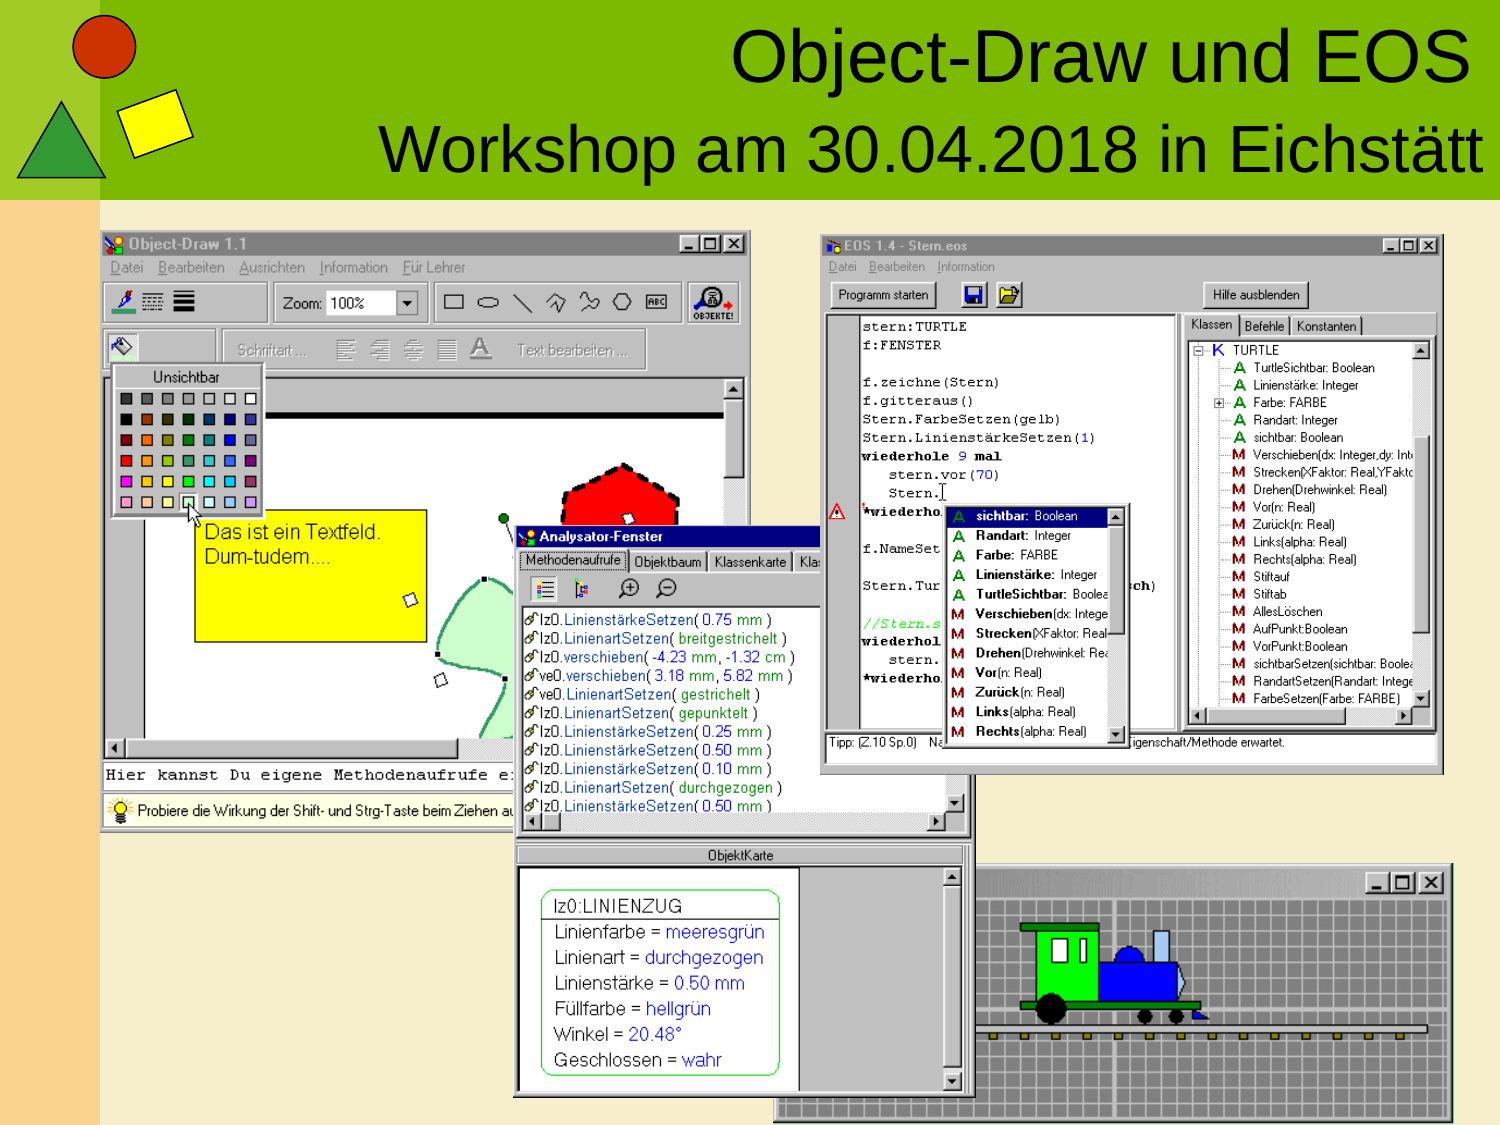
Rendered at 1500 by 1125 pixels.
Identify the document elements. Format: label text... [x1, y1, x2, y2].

title Workshop am 30.04.2018 in Eichstätt [200, 101, 1500, 190]
picture [100, 230, 1455, 1125]
